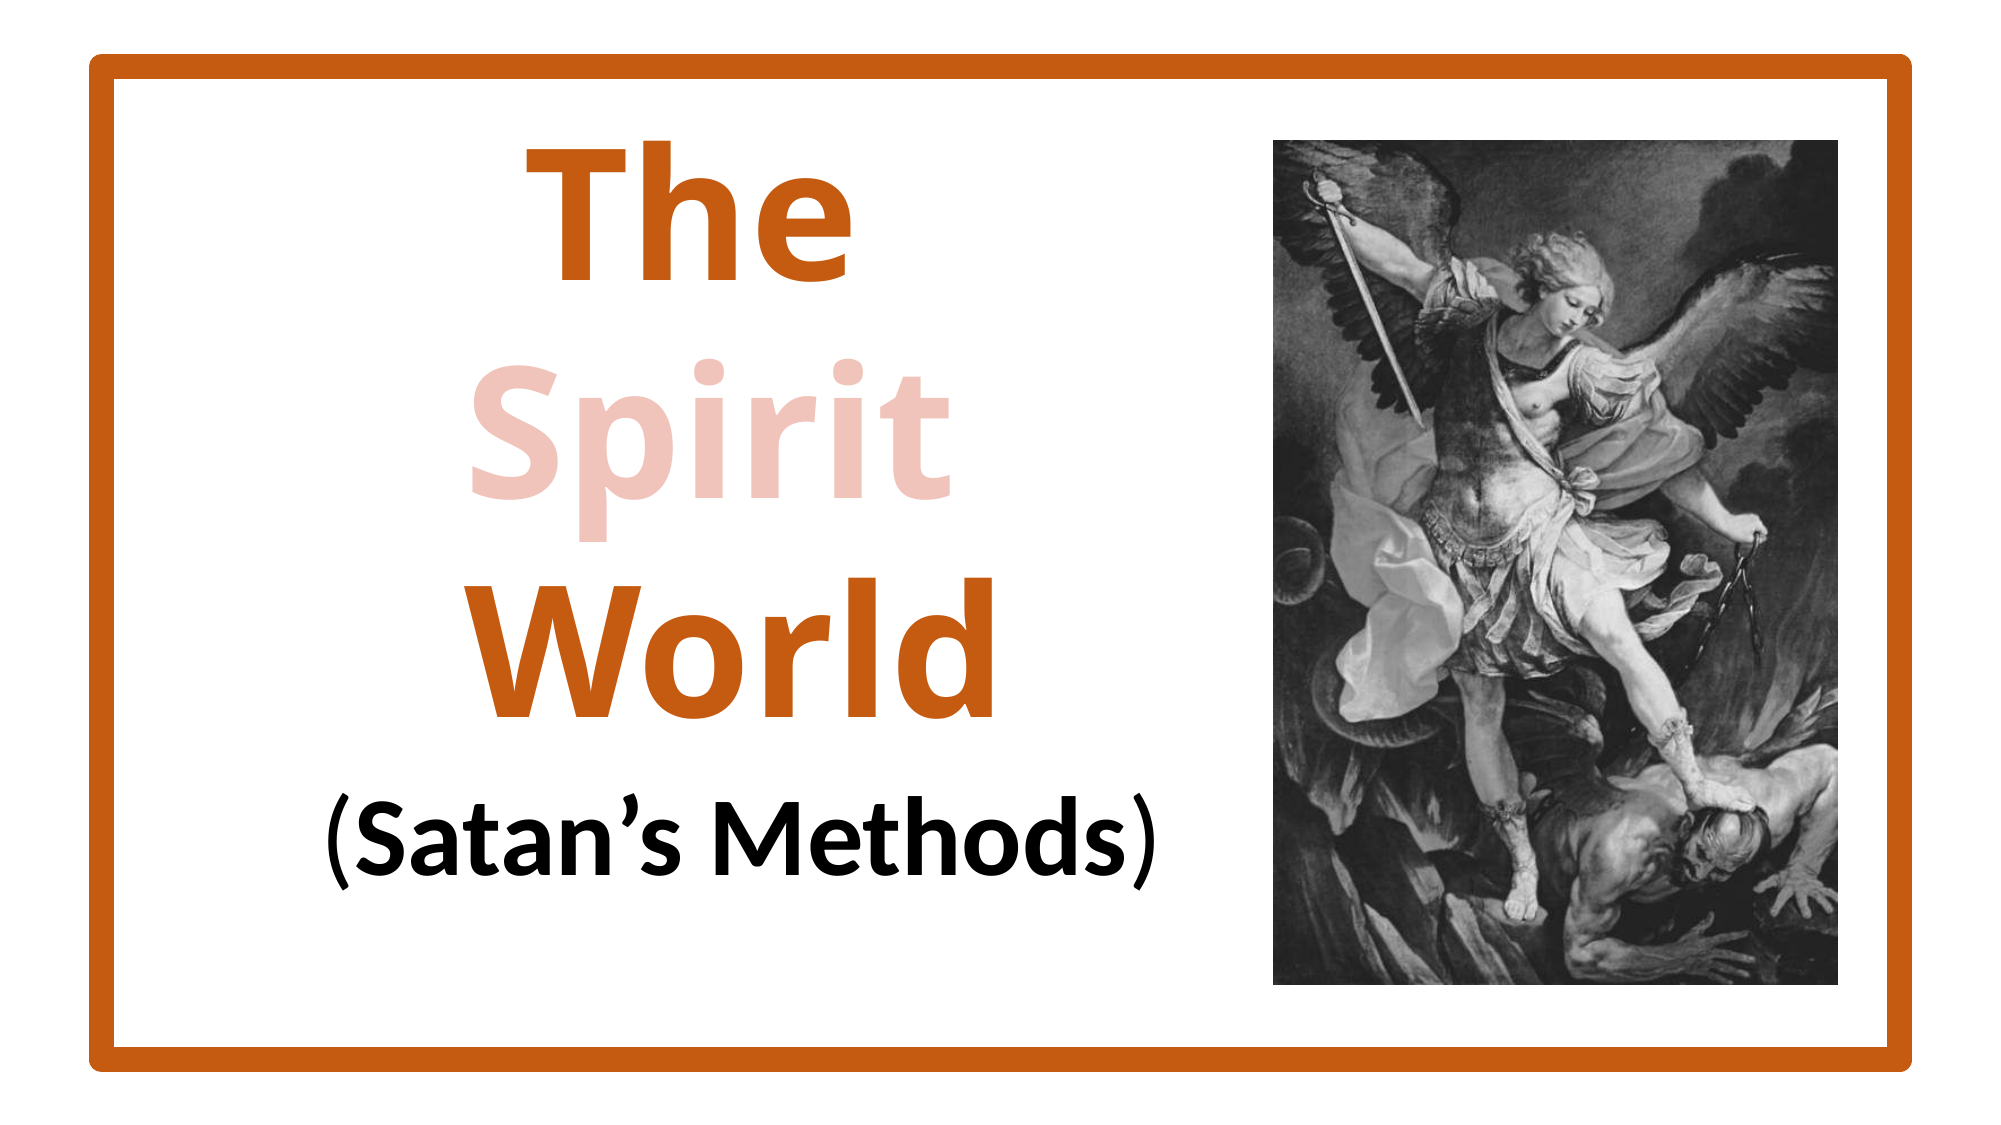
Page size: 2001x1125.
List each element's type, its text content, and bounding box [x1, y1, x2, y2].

picture [1273, 140, 1838, 985]
subtitle The Spirit World (Satan’s Methods) [101, 66, 1900, 1060]
